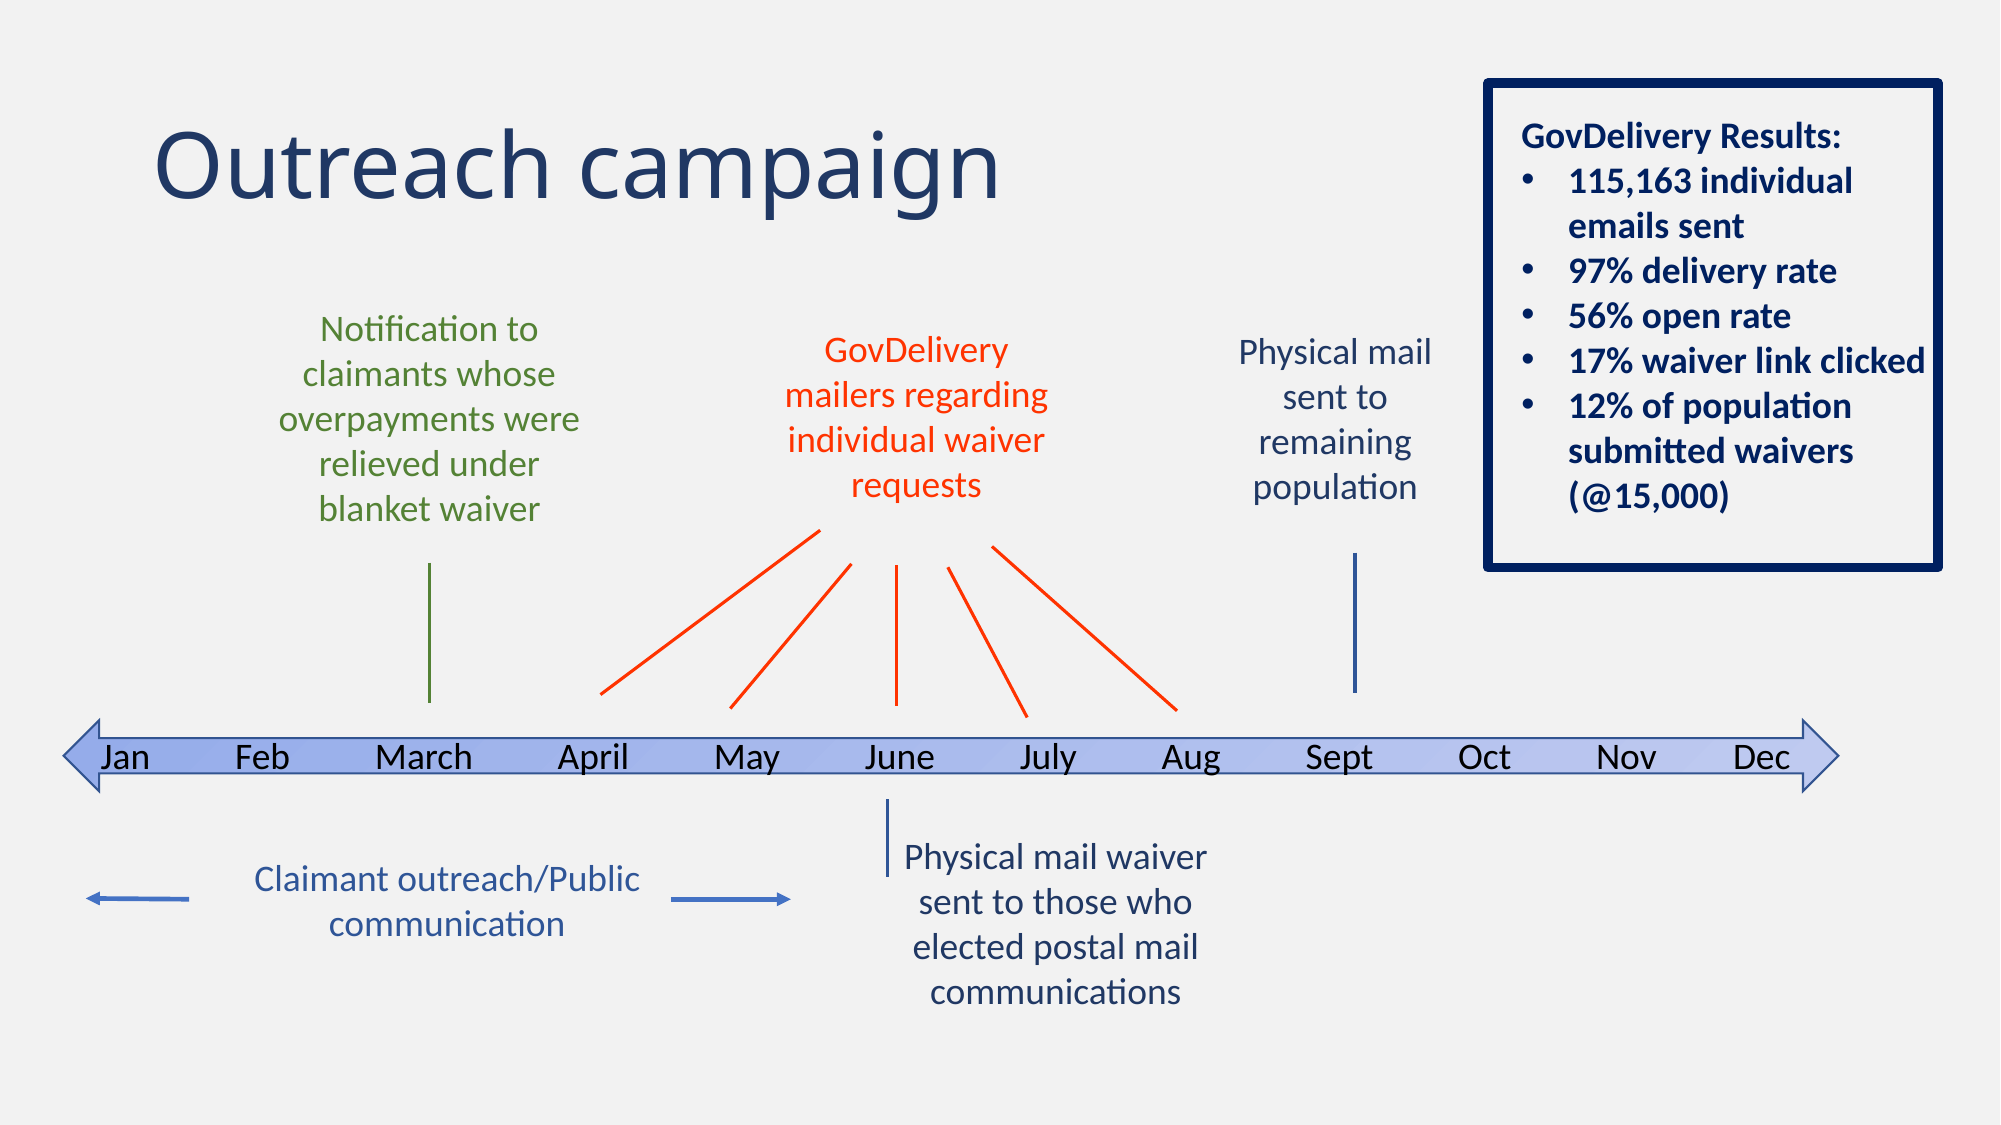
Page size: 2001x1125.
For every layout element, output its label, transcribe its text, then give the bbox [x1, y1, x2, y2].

text_box [1801, 717, 1809, 724]
title Outreach campaign [137, 59, 1863, 278]
text_box Jan Feb March April May June July Aug Sept Oct Nov Dec [85, 724, 1873, 785]
text_box [93, 717, 101, 724]
text_box Claimant outreach/Public communication [194, 846, 701, 951]
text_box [947, 567, 1028, 718]
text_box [730, 563, 852, 709]
text_box GovDelivery mailers regarding individual waiver requests [754, 317, 1079, 513]
text_box GovDelivery Results: 115,163 individual emails sent 97% delivery rate 56% open rate 17% waiver link clicked 12% of population submitted waivers (@15,000) [1506, 103, 1976, 614]
text_box Physical mail sent to remaining population [1209, 319, 1462, 514]
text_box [600, 530, 821, 695]
text_box [1801, 785, 1811, 794]
text_box [91, 785, 101, 794]
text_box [991, 546, 1178, 711]
text_box [62, 732, 85, 779]
text_box Physical mail waiver sent to those who elected postal mail communications [887, 824, 1225, 1020]
text_box Notification to claimants whose overpayments were relieved under blanket waiver [260, 296, 599, 537]
text_box [1488, 83, 1938, 568]
